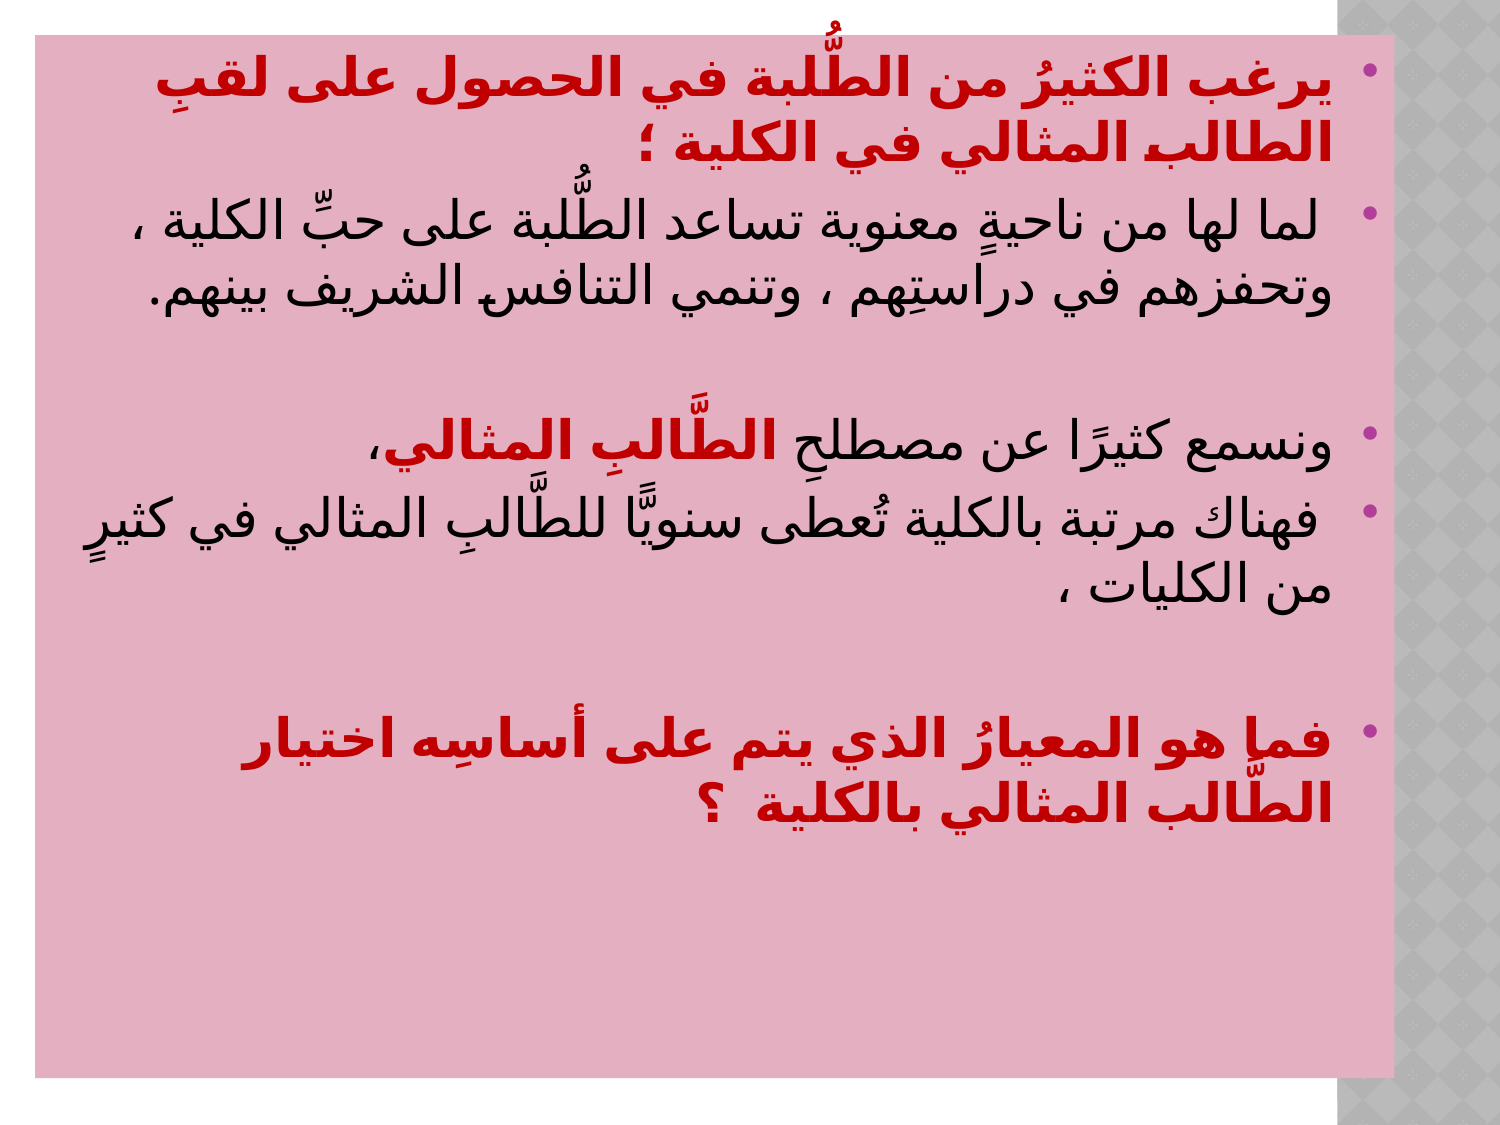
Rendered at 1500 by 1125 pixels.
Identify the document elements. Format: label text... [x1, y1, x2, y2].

list يرغب الكثيرُ من الطُّلبة في الحصول على لقبِ الطالب المثالي في الكلية ؛ لما لها من ناحيةٍ معنوية تساعد الطُّلبة على حبِّ الكلية ، وتحفزهم في دراستِهم ، وتنمي التنافس الشريف بينهم. ونسمع كثيرًا عن مصطلحِ الطَّالبِ المثالي، فهناك مرتبة بالكلية تُعطى سنويًّا للطَّالبِ المثالي في كثيرٍ من الكليات ، فما هو المعيارُ الذي يتم على أساسِه اختيار الطَّالب المثالي بالكلية ؟ [35, 35, 1395, 1079]
